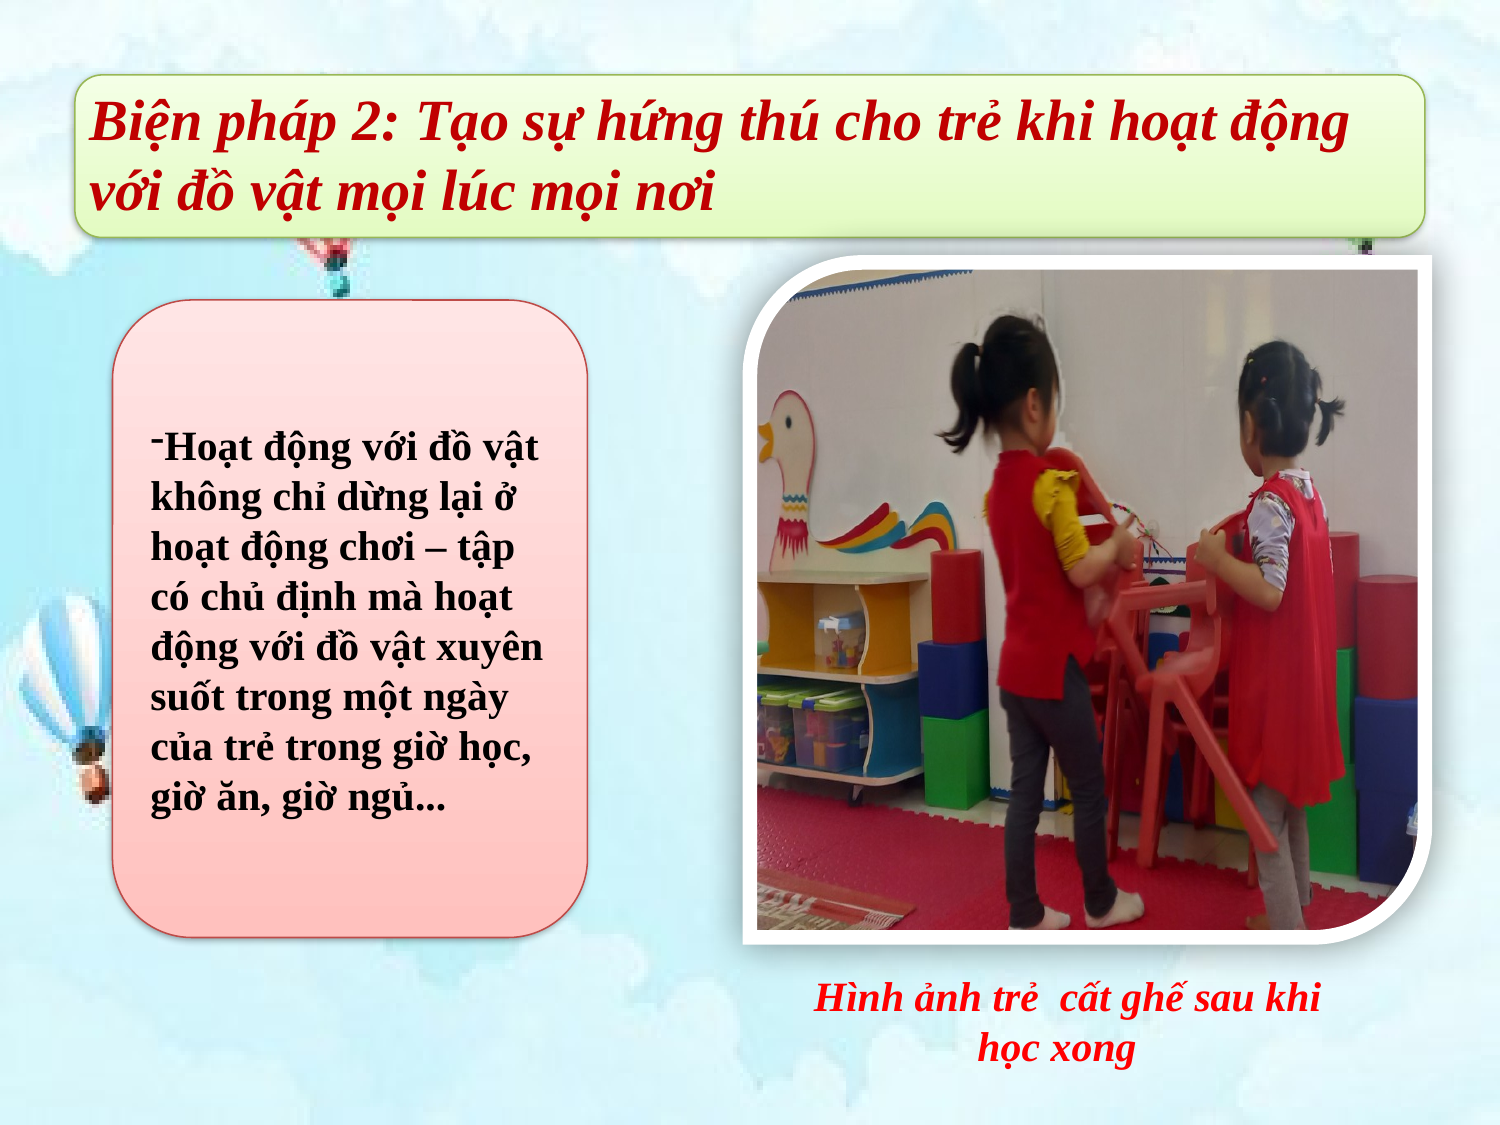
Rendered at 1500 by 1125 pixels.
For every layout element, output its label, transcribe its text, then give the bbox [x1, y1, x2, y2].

picture [0, 0, 1500, 1125]
text_box Biện pháp 2: Tạo sự hứng thú cho trẻ khi hoạt động với đồ vật mọi lúc mọi nơi [75, 74, 1388, 230]
text_box Hình ảnh trẻ cất ghế sau khi học xong [762, 963, 1363, 1078]
text_box [1388, 74, 1426, 229]
text_box Hoạt động với đồ vật không chỉ dừng lại ở hoạt động chơi – tập có chủ định mà hoạt động với đồ vật xuyên suốt trong một ngày của trẻ trong giờ học, giờ ăn, giờ ngủ... [111, 299, 589, 939]
text_box [82, 230, 840, 239]
